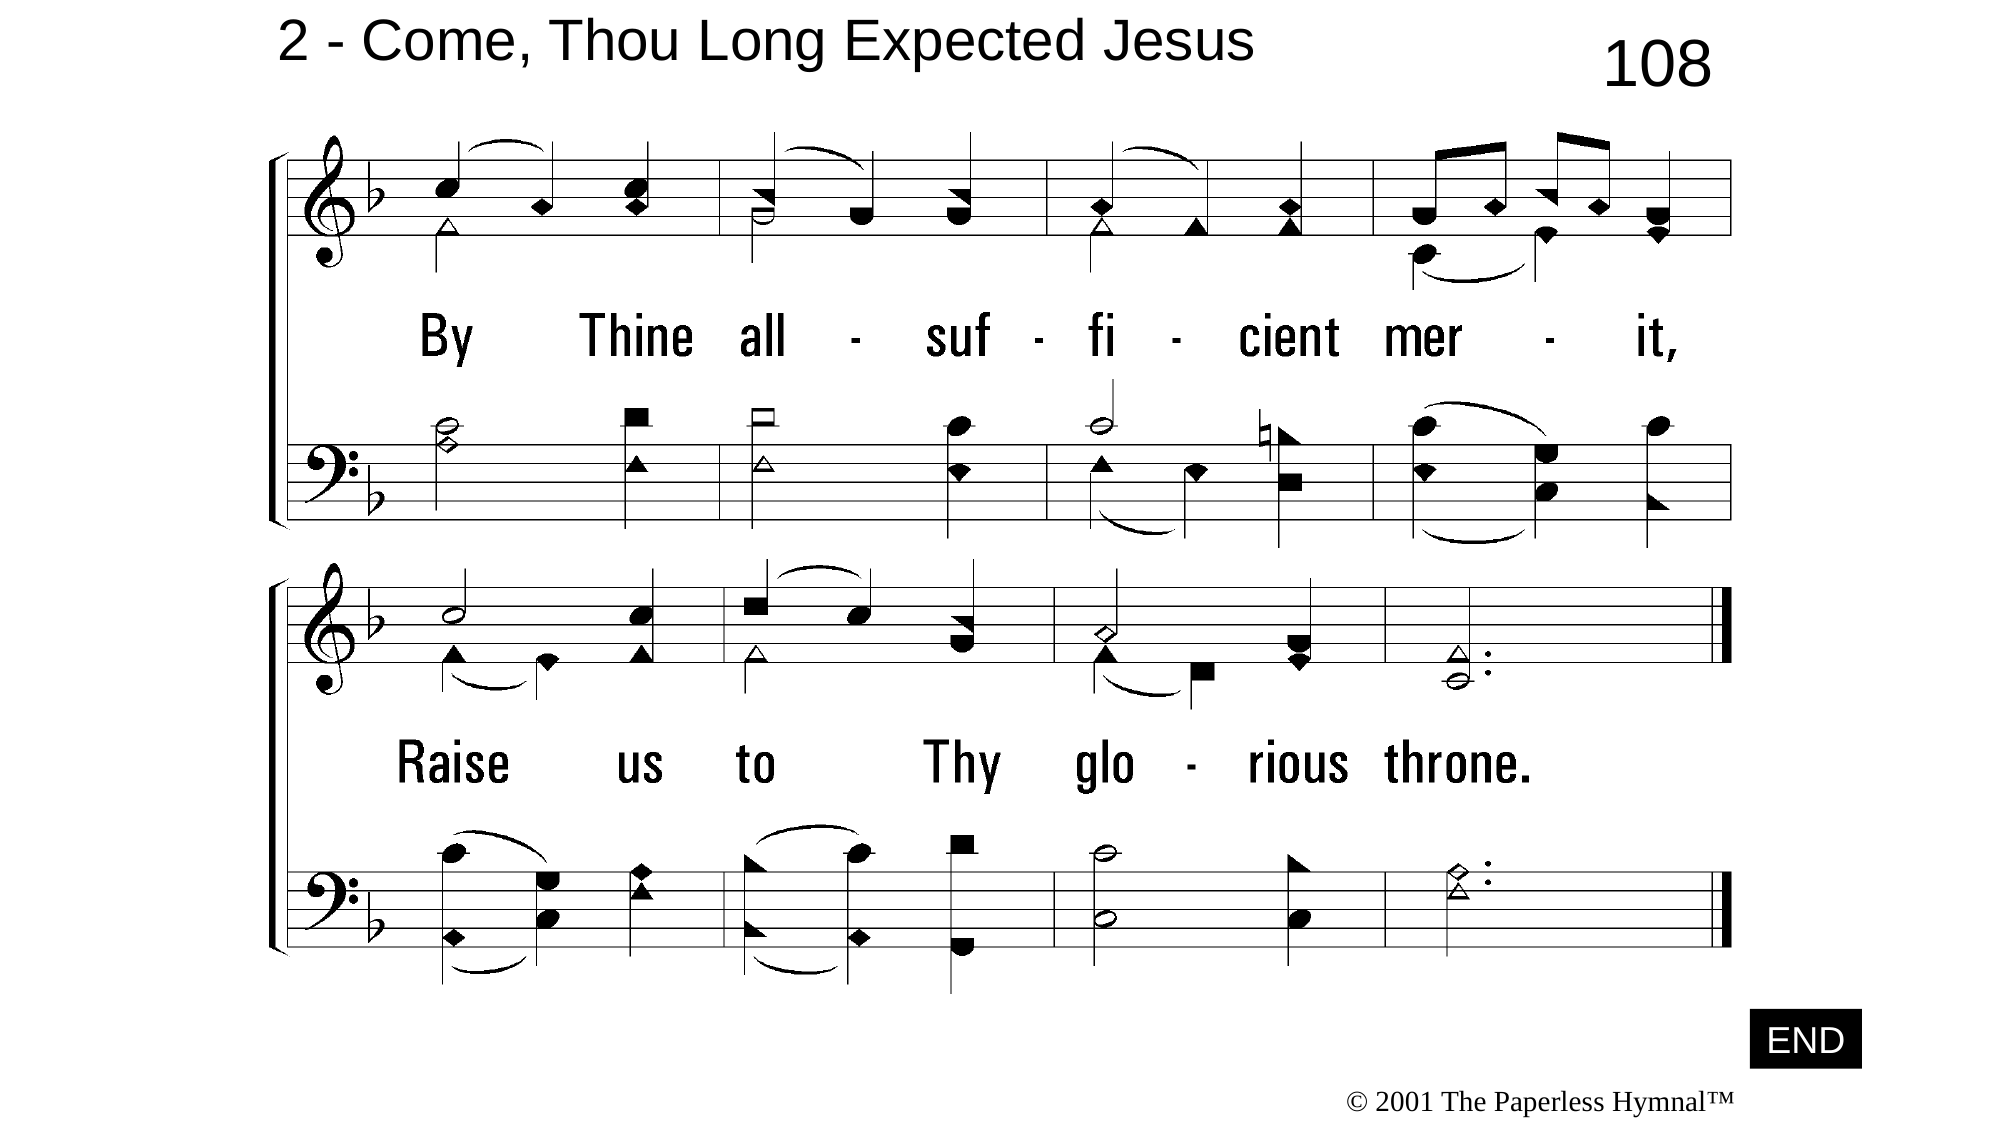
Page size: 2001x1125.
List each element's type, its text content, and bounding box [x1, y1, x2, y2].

text_box END [1750, 1008, 1862, 1069]
picture [249, 0, 1750, 1125]
